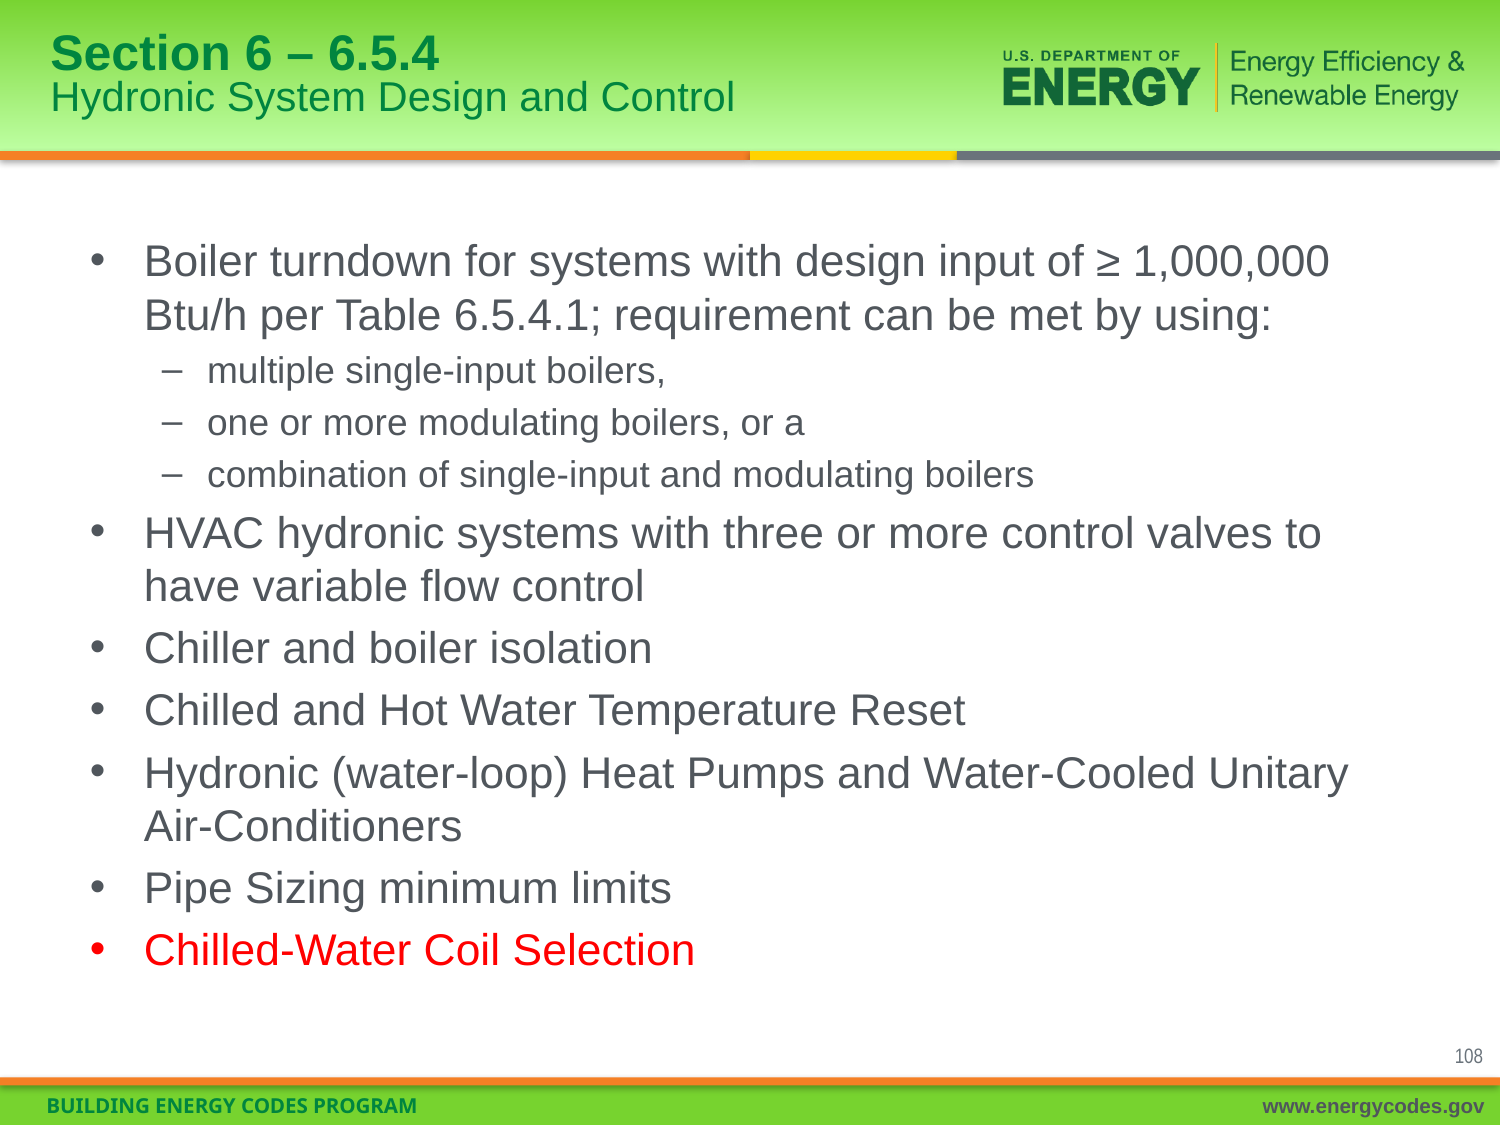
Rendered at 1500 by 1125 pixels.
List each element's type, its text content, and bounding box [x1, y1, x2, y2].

title Section 6 – 6.5.4 Hydronic System Design and Control [35, 2, 1463, 150]
list Boiler turndown for systems with design input of ≥ 1,000,000 Btu/h per Table 6.5.4.1; requirement can be met by using: multiple single-input boilers, one or more modulating boilers, or a combination of single-input and modulating boilers HVAC hydronic systems with three or more control valves to have variable flow control Chiller and boiler isolation Chilled and Hot Water Temperature Reset Hydronic (water-loop) Heat Pumps and Water-Cooled Unitary Air-Conditioners Pipe Sizing minimum limits Chilled-Water Coil Selection [74, 224, 1410, 989]
